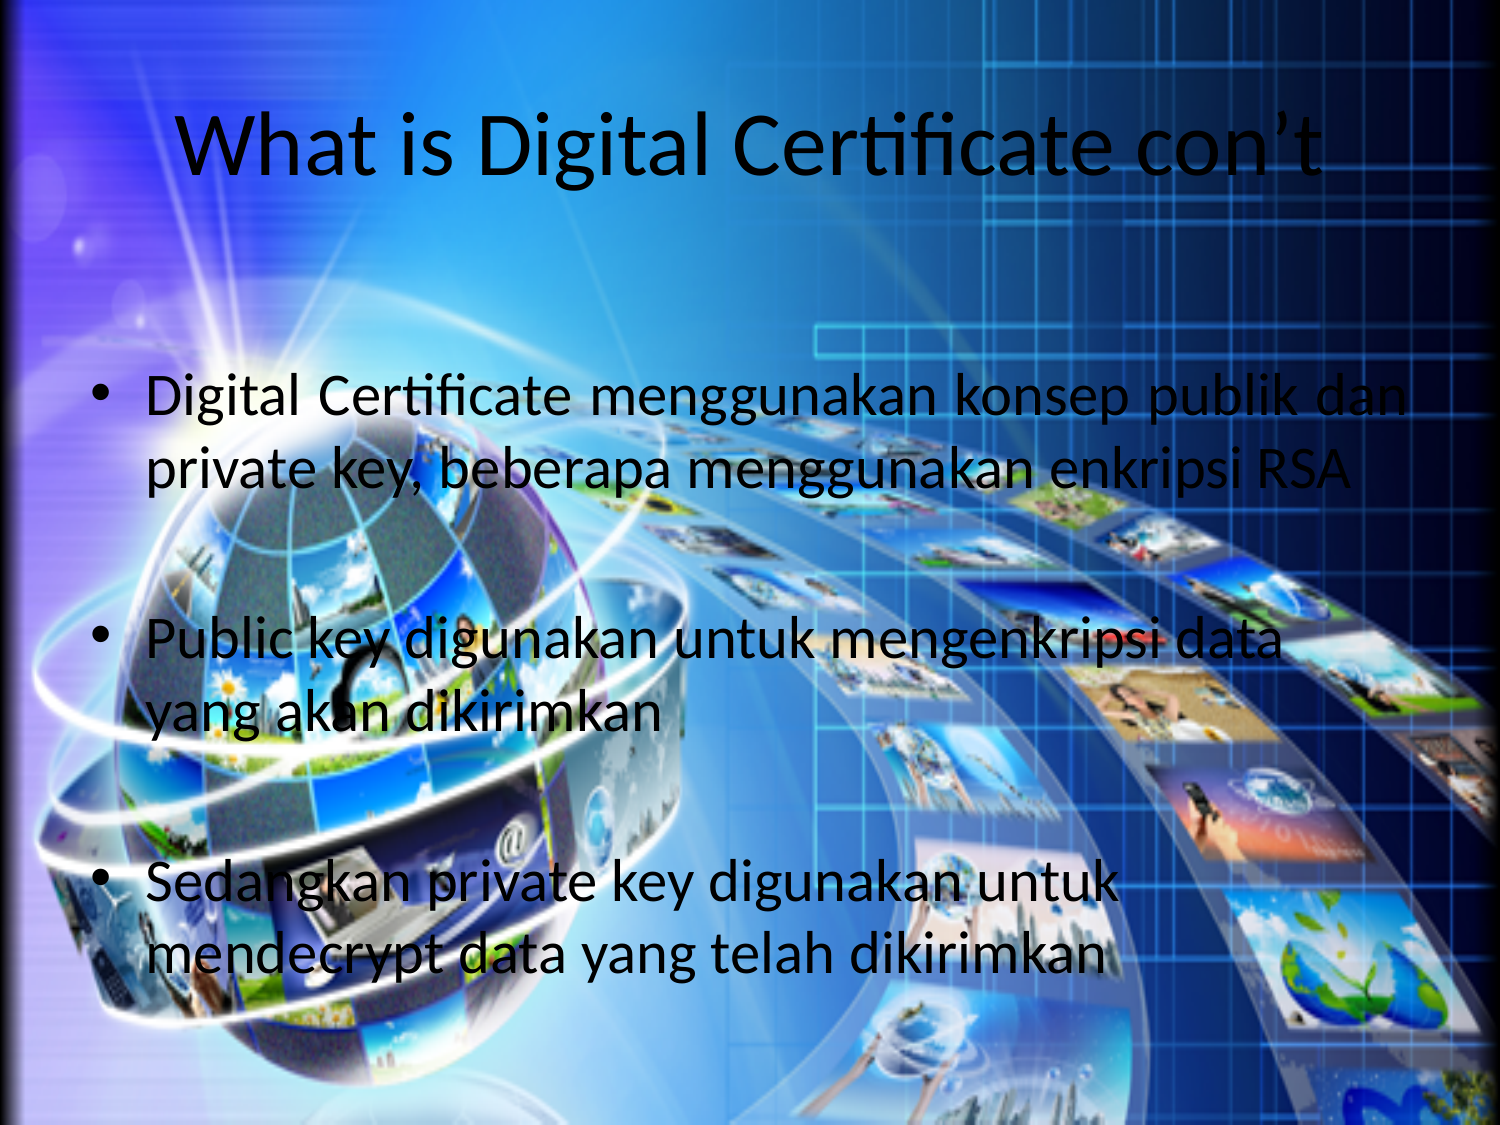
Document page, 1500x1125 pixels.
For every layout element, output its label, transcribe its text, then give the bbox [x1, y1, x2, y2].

list Digital Certificate menggunakan konsep publik dan private key, beberapa menggunakan enkripsi RSA Public key digunakan untuk mengenkripsi data yang akan dikirimkan Sedangkan private key digunakan untuk mendecrypt data yang telah dikirimkan [75, 262, 1425, 1005]
title What is Digital Certificate con’t [75, 45, 1425, 233]
picture [0, 0, 1500, 1125]
